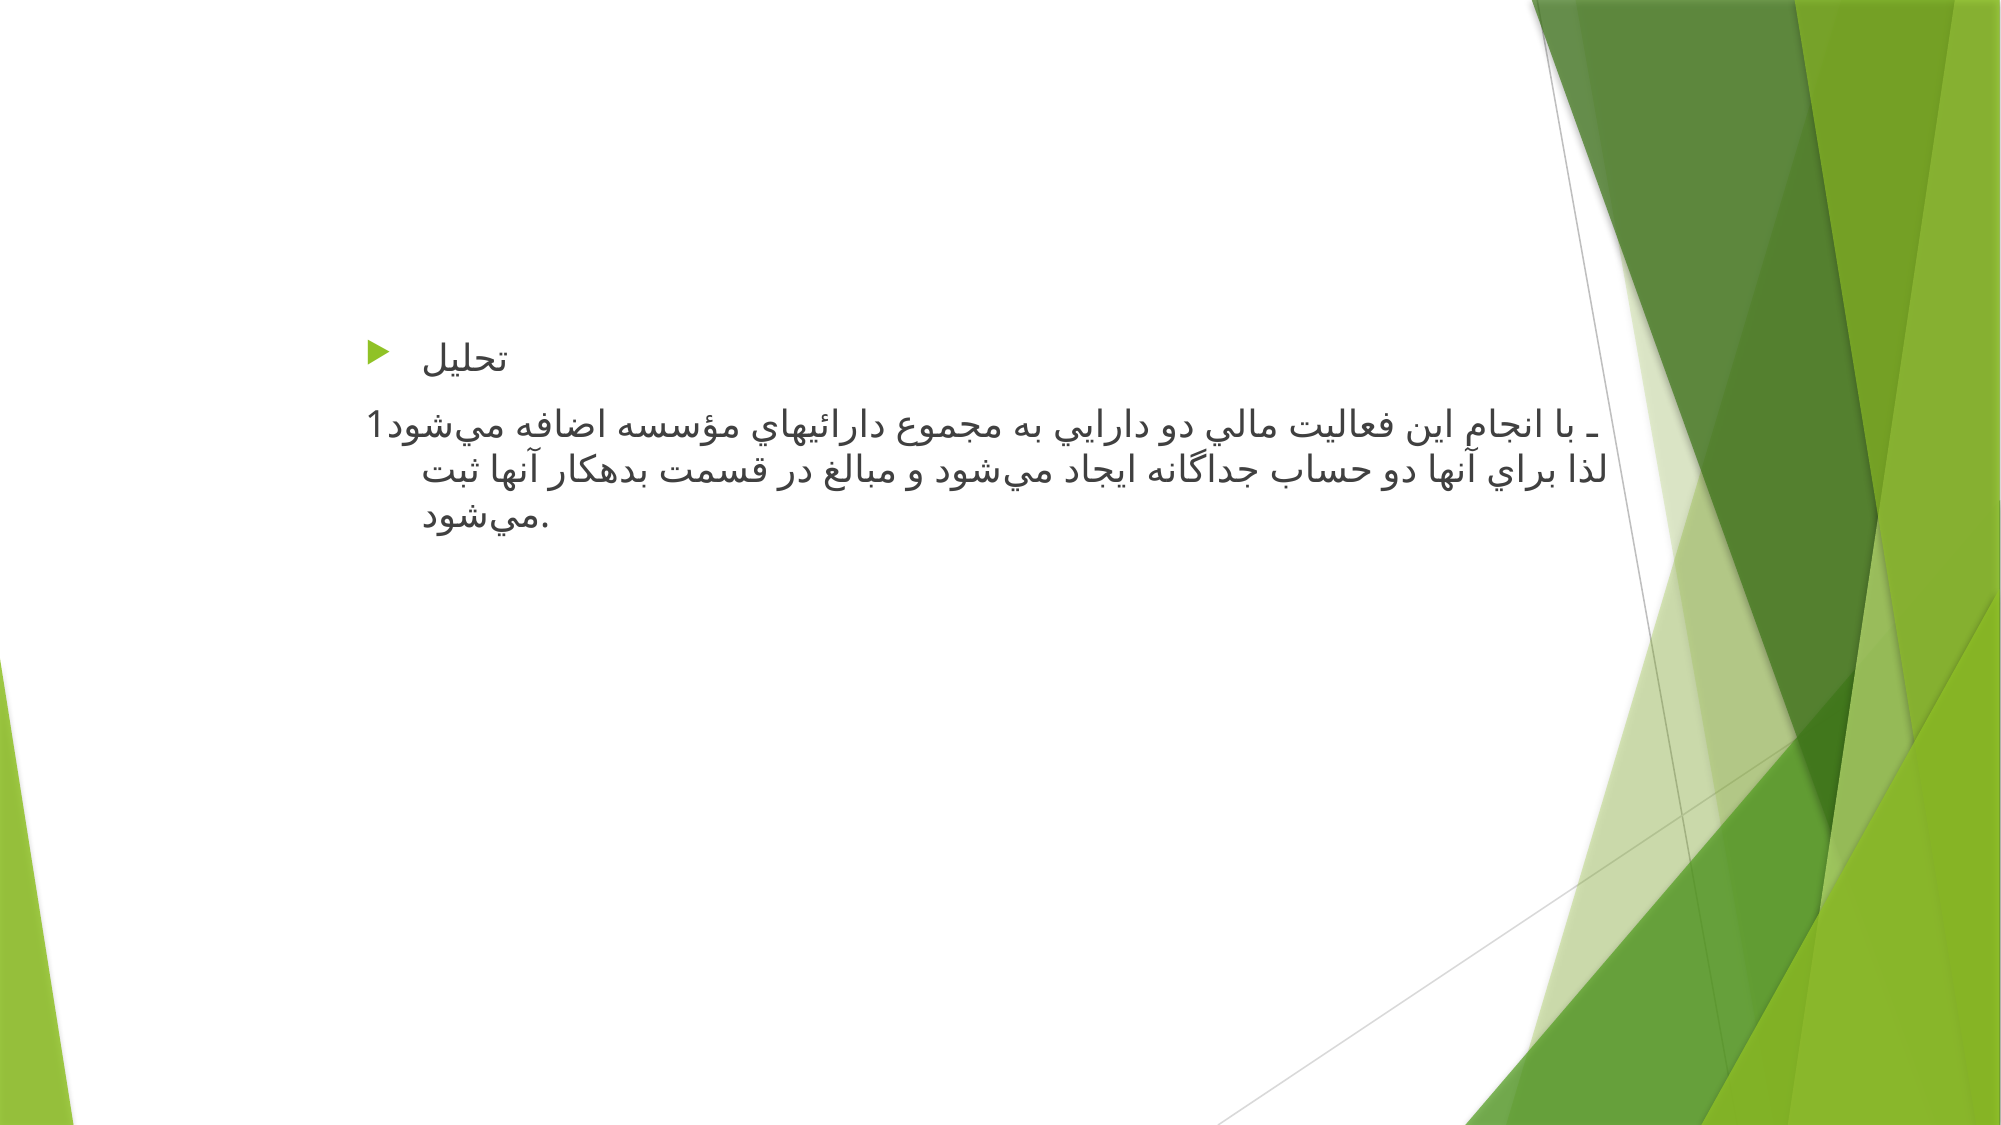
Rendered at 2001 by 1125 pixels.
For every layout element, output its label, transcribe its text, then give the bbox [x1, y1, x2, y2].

list تحليل 1ـ با انجام اين فعاليت مالي دو دارايي به مجموع دارائيهاي مؤسسه اضافه مي‌شود لذا براي آنها دو حساب جداگانه ايجاد مي‌شود و مبالغ در قسمت بدهكار آنها ثبت مي‌شود. [350, 326, 1638, 757]
